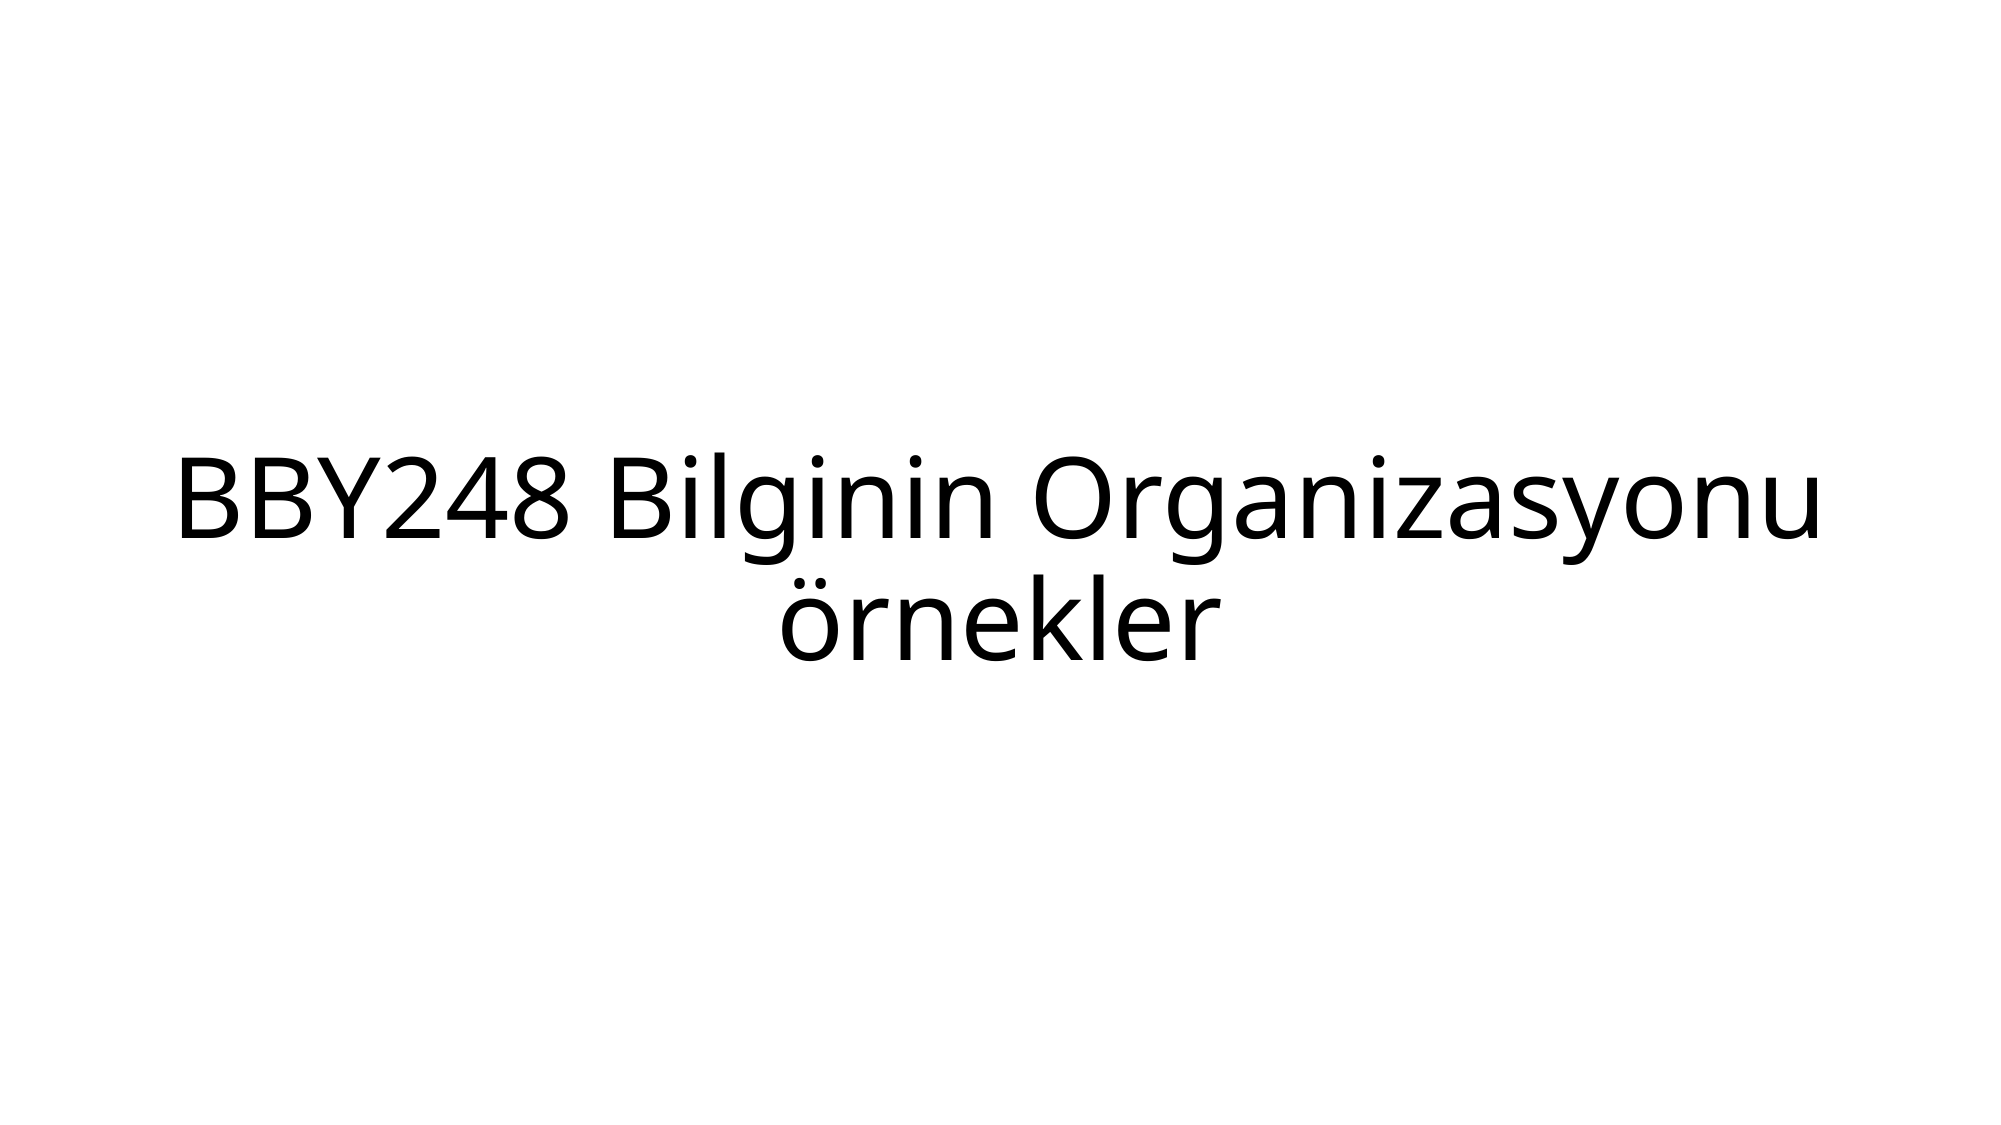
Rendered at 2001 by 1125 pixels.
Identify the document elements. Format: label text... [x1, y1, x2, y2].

title BBY248 Bilginin Organizasyonu örnekler [137, 59, 1863, 1067]
